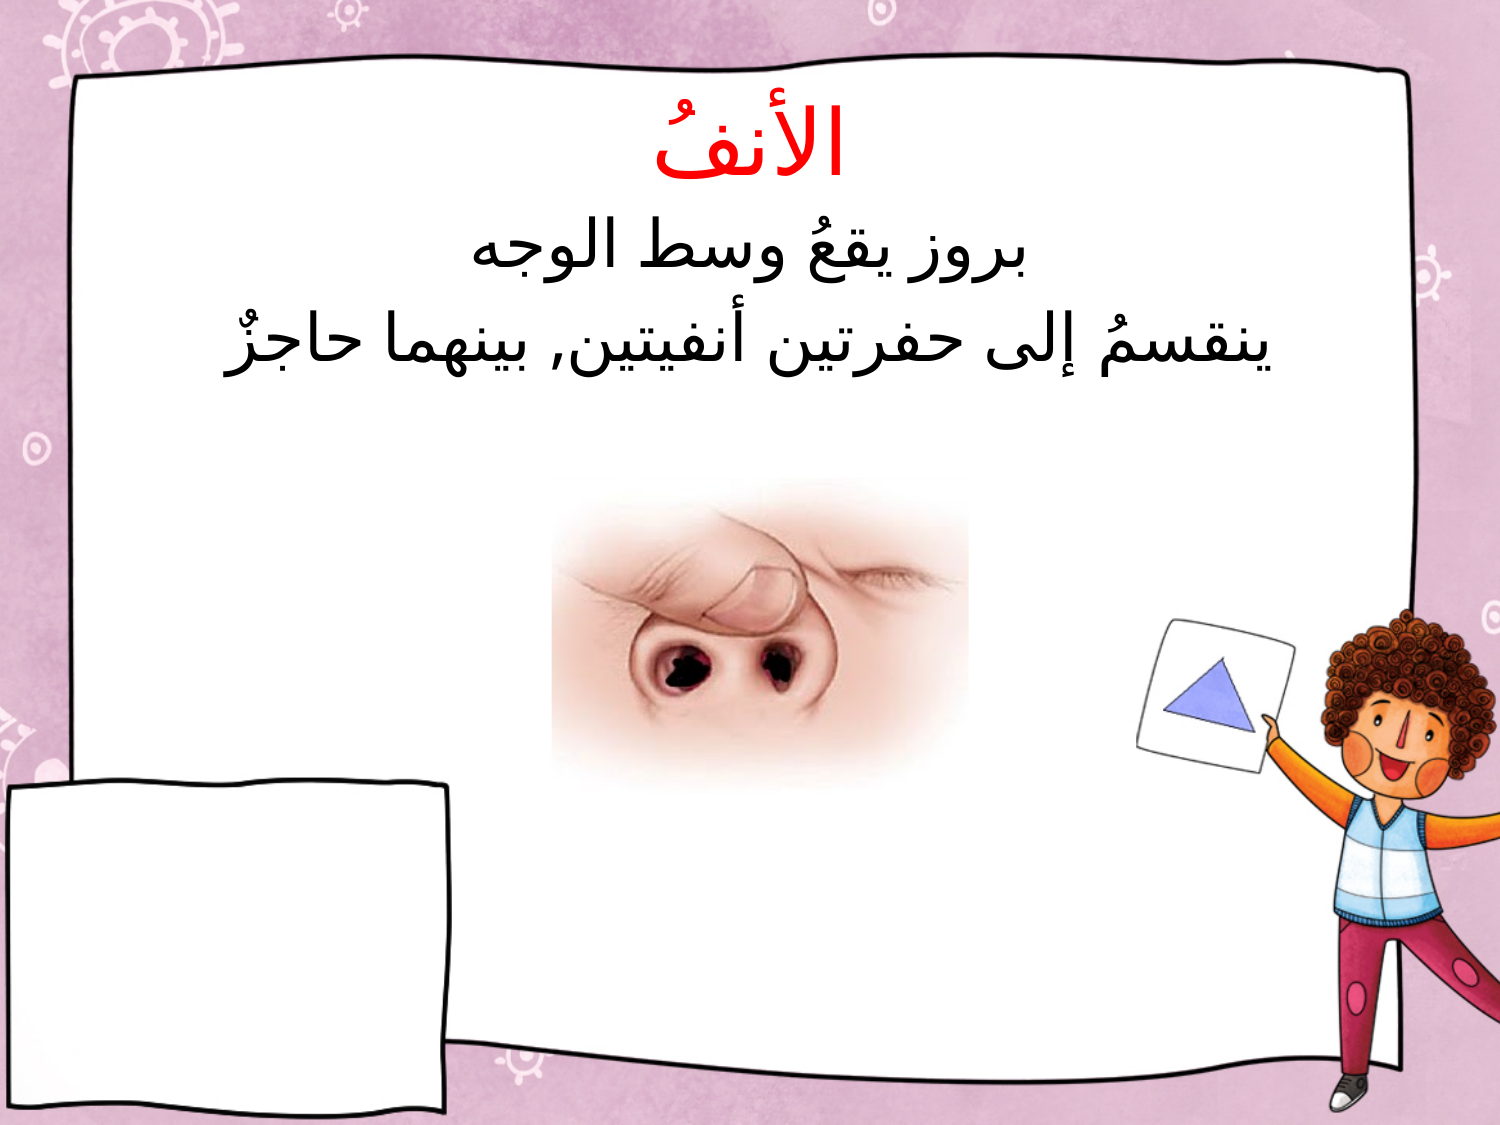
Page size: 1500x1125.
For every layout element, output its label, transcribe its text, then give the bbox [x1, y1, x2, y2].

list بروز يقعُ وسط الوجه ينقسمُ إلى حفرتين أنفيتين, بينهما حاجزٌ [75, 193, 1425, 1005]
title الأنفُ [75, 45, 1425, 193]
picture [0, 0, 1500, 1125]
